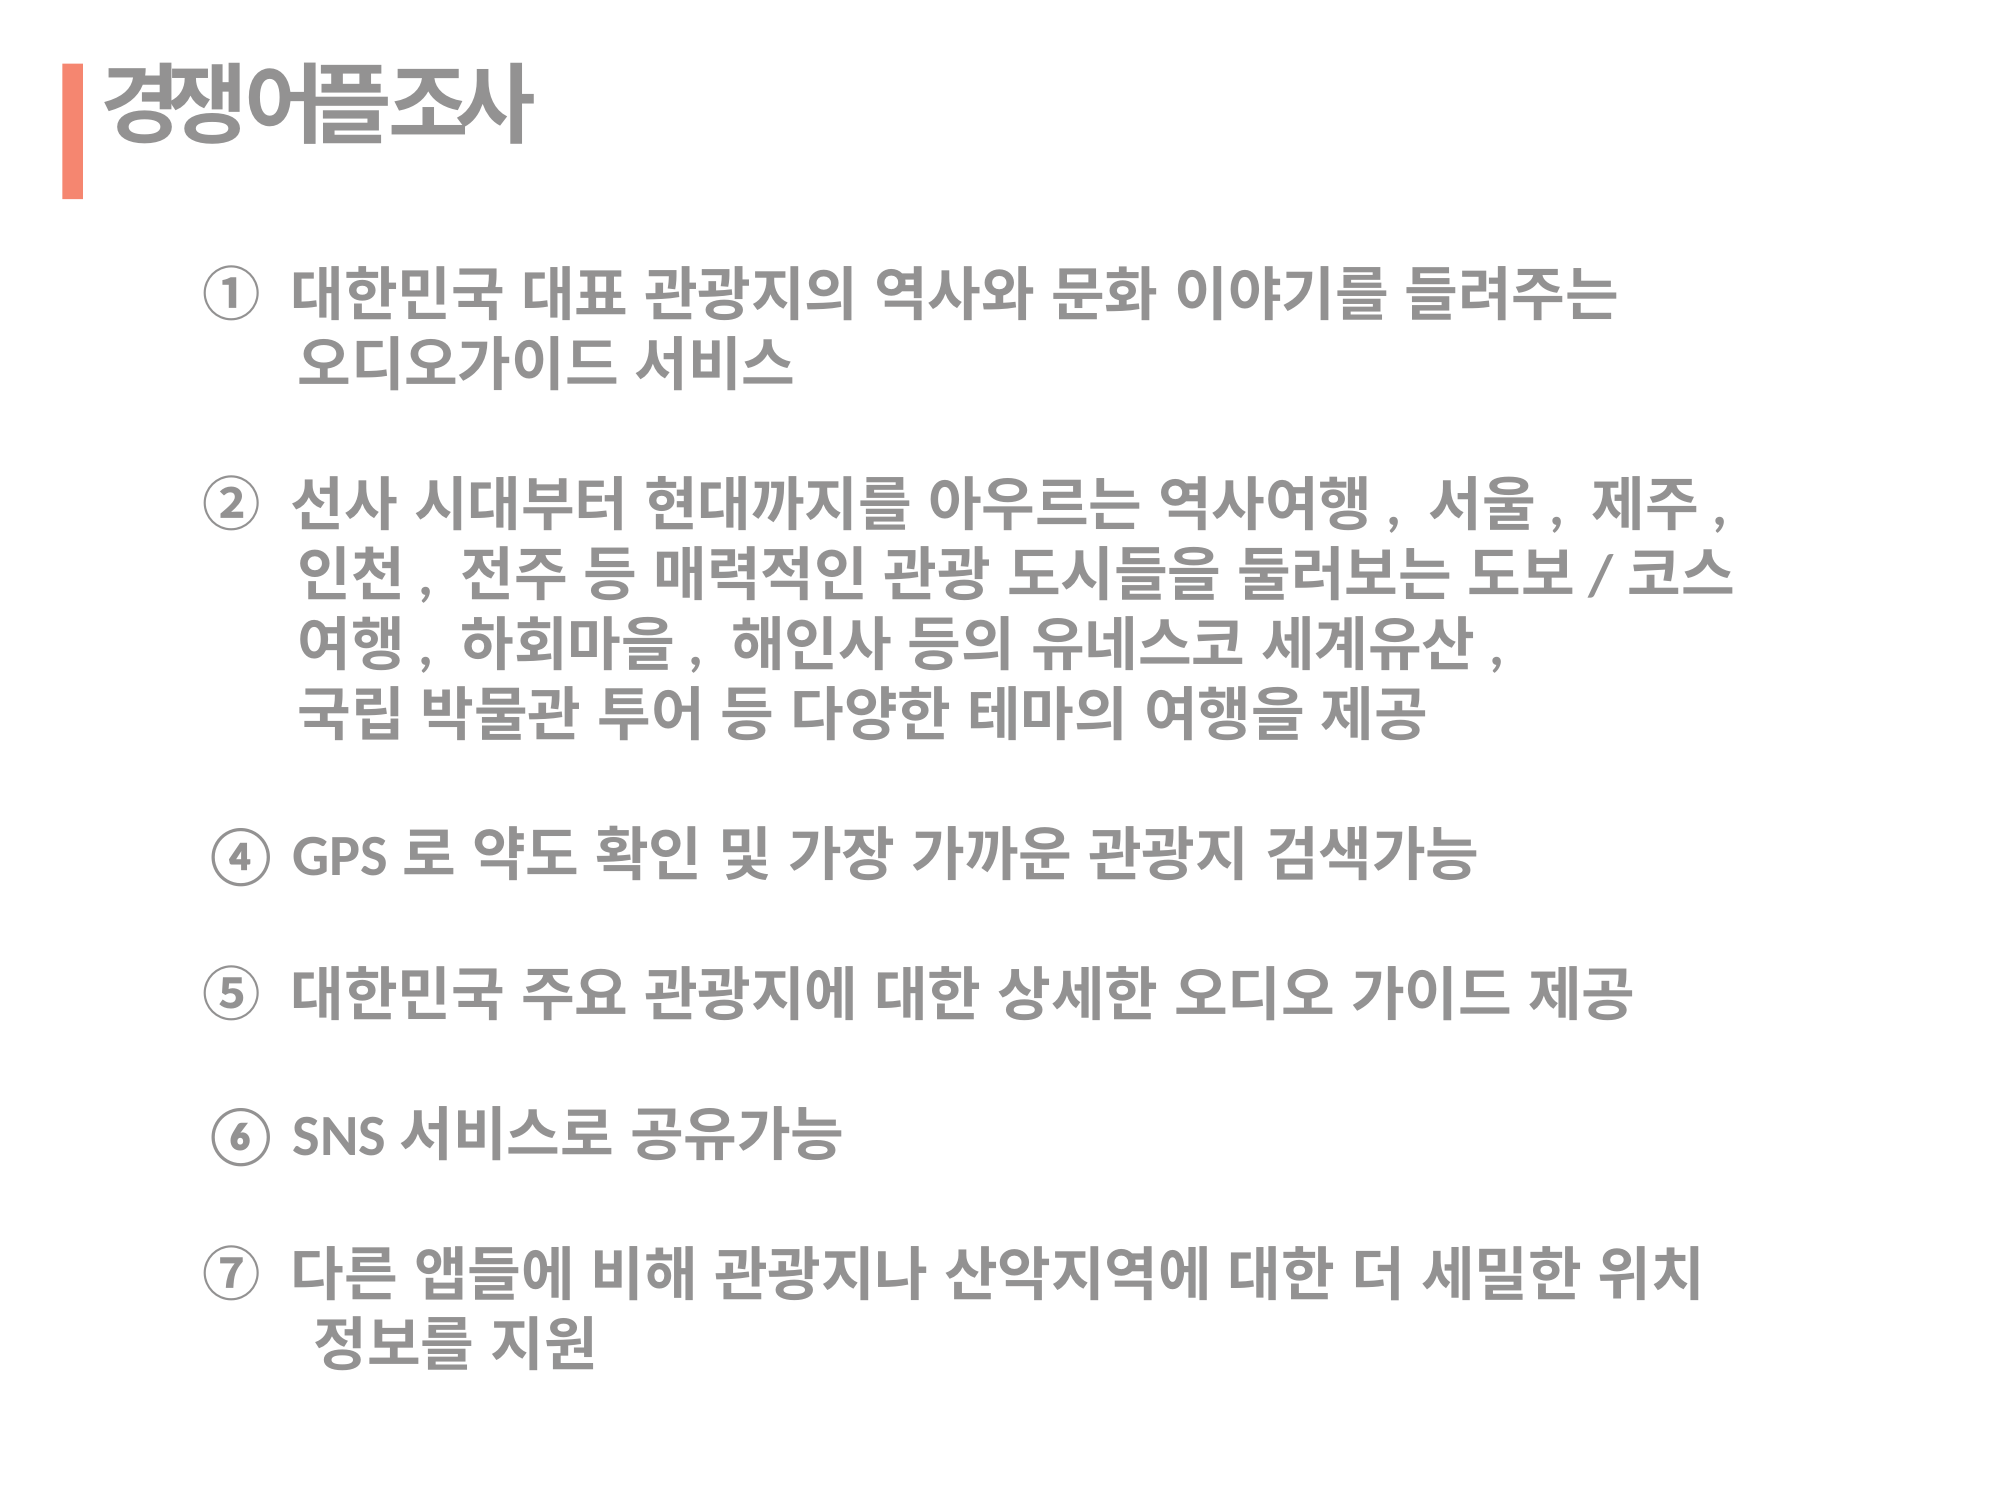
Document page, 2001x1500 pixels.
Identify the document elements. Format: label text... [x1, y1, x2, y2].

text_box ① 대한민국 대표 관광지의 역사와 문화 이야기를 들려주는 오디오가이드 서비스 ② 선사 시대부터 현대까지를 아우르는 역사여행, 서울, 제주, 인천, 전주 등 매력적인 관광 도시들을 둘러보는 도보/코스 여행, 하회마을, 해인사 등의 유네스코 세계유산, 국립 박물관 투어 등 다양한 테마의 여행을 제공 ④ GPS로 약도 확인 및 가장 가까운 관광지 검색가능 ⑤ 대한민국 주요 관광지에 대한 상세한 오디오 가이드 제공 ⑥ SNS서비스로 공유가능 ⑦ 다른 앱들에 비해 관광지나 산악지역에 대한 더 세밀한 위치 정보를 지원 [187, 249, 1819, 1385]
title 경쟁 어플 조사 [98, 51, 682, 302]
text_box [62, 63, 83, 200]
